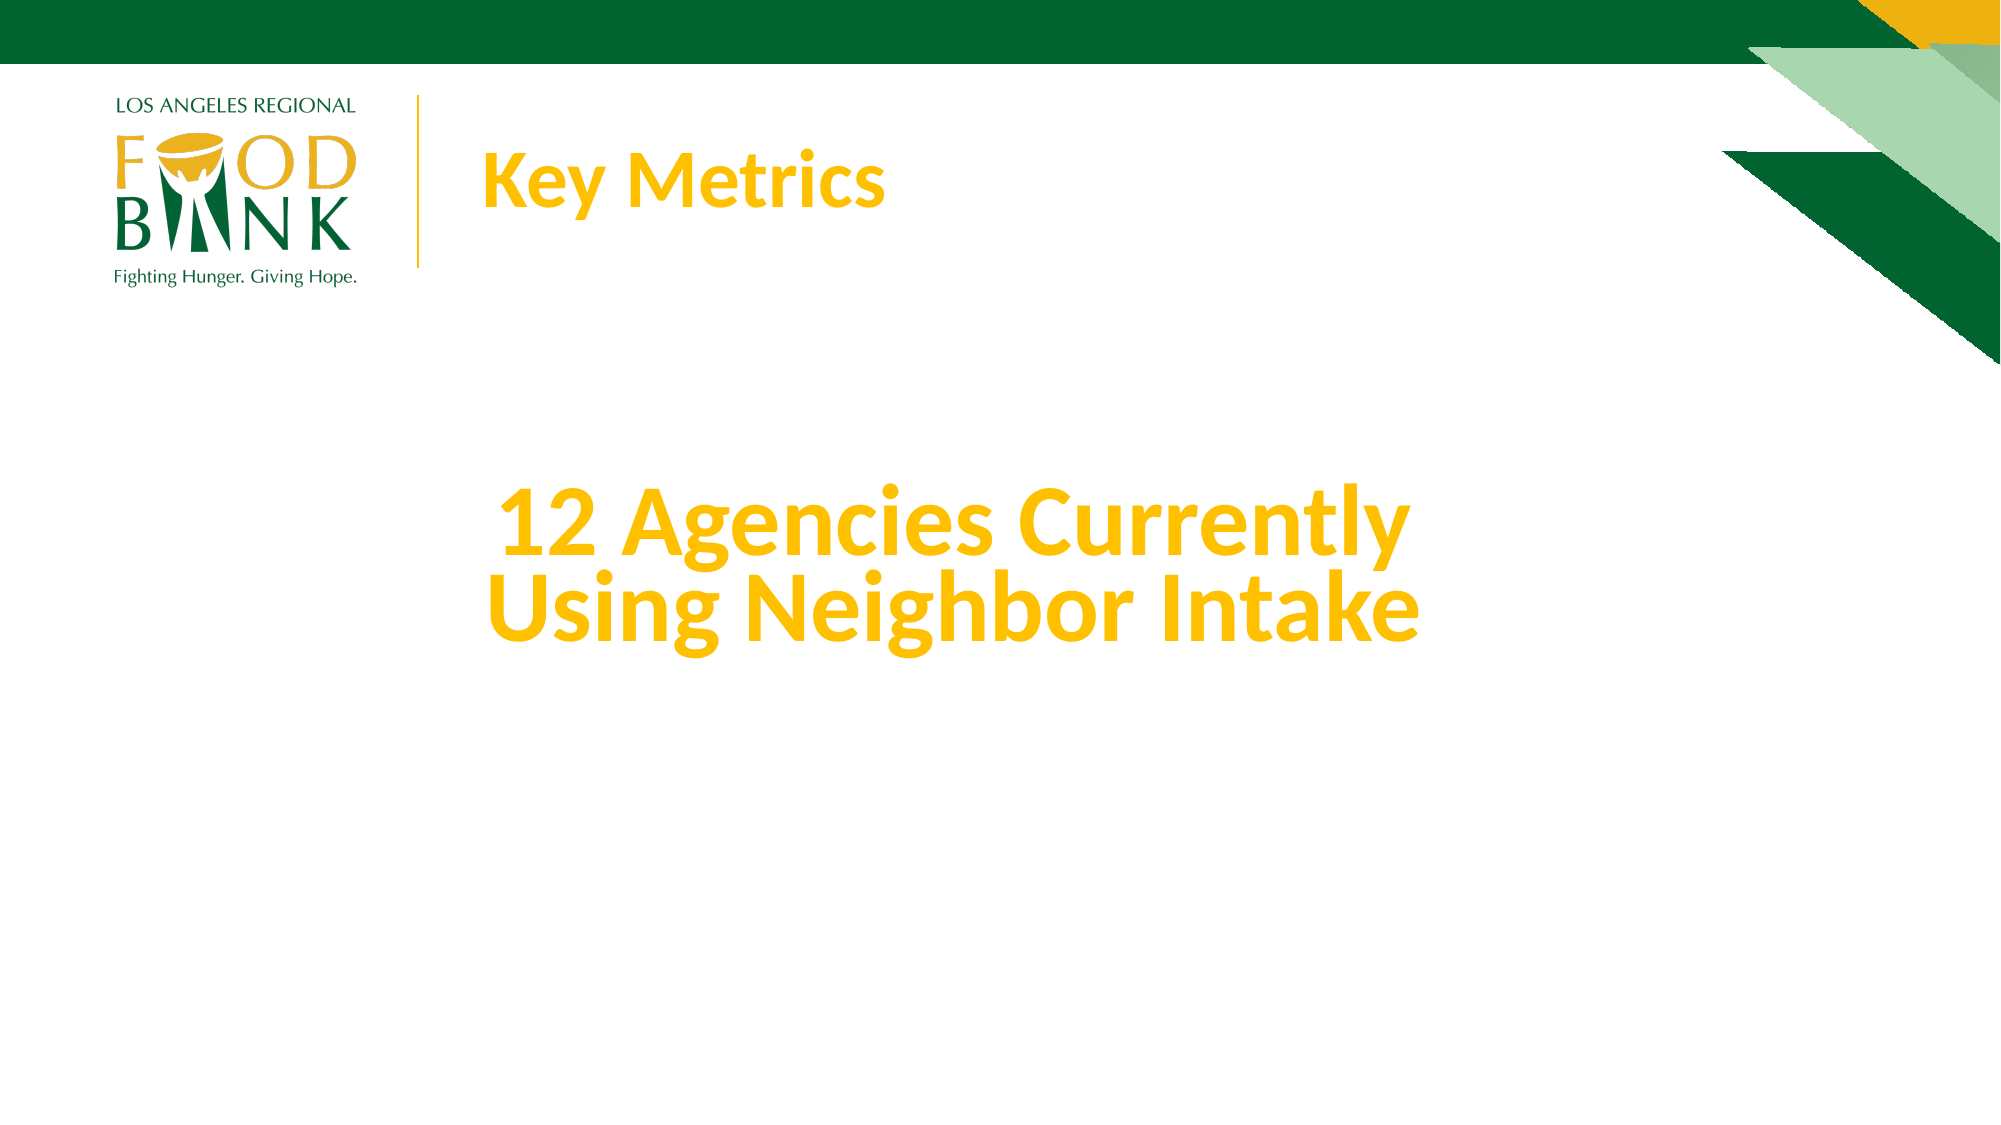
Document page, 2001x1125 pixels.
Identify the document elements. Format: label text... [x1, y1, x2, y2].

list 12 Agencies Currently Using Neighbor Intake [448, 366, 1459, 779]
list Key Metrics [467, 128, 1440, 235]
picture [0, 0, 2001, 371]
